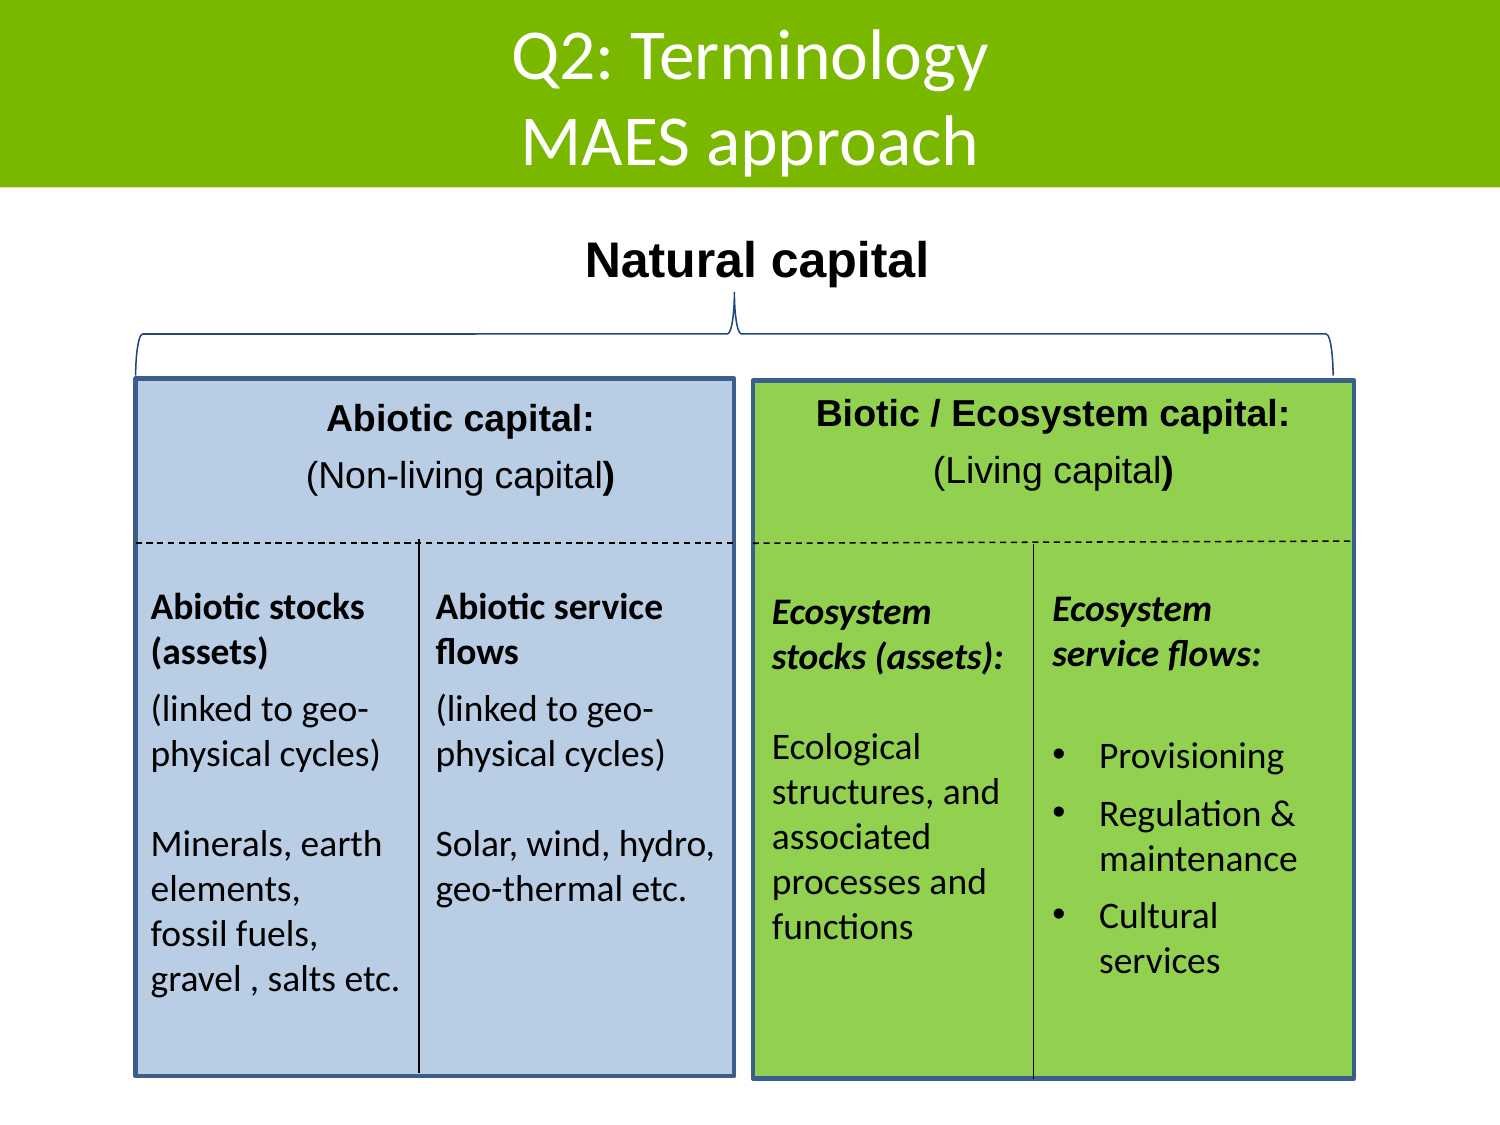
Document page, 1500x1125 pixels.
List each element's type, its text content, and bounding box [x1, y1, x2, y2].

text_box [752, 540, 1355, 544]
text_box Abiotic service flows (linked to geo-physical cycles) Solar, wind, hydro, geo-thermal etc. [421, 574, 735, 1097]
text_box Q2: Terminology MAES approach [0, 0, 1500, 188]
text_box [751, 378, 1356, 541]
text_box [134, 291, 1334, 376]
text_box [1037, 550, 1356, 1081]
text_box Abiotic stocks (assets) (linked to geo-physical cycles) Minerals, earth elements, fossil fuels, gravel , salts etc. [135, 574, 421, 1125]
text_box Natural capital [199, 219, 1315, 295]
text_box [751, 550, 1030, 1081]
text_box Ecosystem stocks (assets): Ecological structures, and associated processes and functions [757, 580, 1029, 955]
text_box [133, 376, 736, 1078]
text_box Biotic / Ecosystem capital: (Living capital) [799, 381, 1308, 499]
text_box Abiotic capital: (Non-living capital) [206, 386, 715, 504]
text_box Ecosystem service flows: Provisioning Regulation & maintenance Cultural services [1038, 576, 1338, 989]
